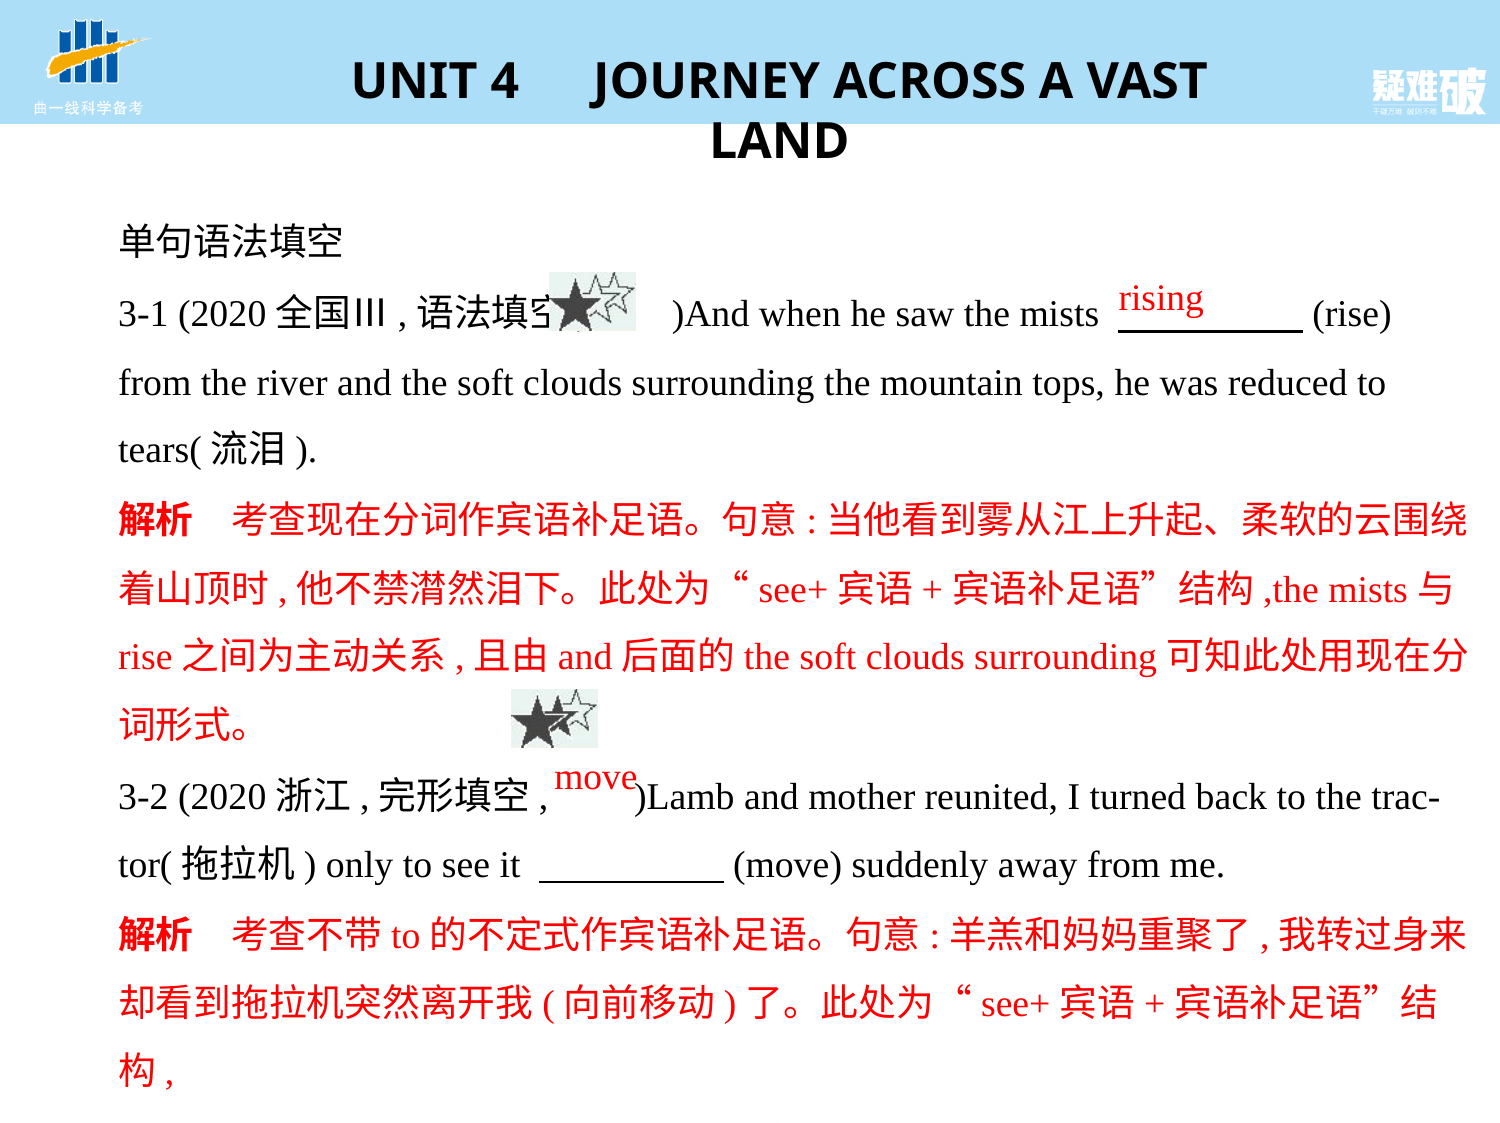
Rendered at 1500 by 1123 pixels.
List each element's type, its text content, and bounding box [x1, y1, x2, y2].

text_box 单句语法填空 3-1 (2020全国Ⅲ,语法填空, )And when he saw the mists (rise) from the river and the soft clouds surrounding the mountain tops, he was reduced to tears(流泪). 解析 考查现在分词作宾语补足语。句意:当他看到雾从江上升起、柔软的云围绕着山顶时,他不禁潸然泪下。此处为“see+宾语+宾语补足语”结构,the mists与rise之间为主动关系,且由and后面的the soft clouds surrounding可知此处用现在分词形式。 3-2 (2020浙江,完形填空, )Lamb and mother reunited, I turned back to the trac- tor(拖拉机) only to see it (move) suddenly away from me. 解析 考查不带to的不定式作宾语补足语。句意:羊羔和妈妈重聚了,我转过身来 却看到拖拉机突然离开我(向前移动)了。此处为“see+宾语+宾语补足语”结构, 根据句意可知此处表示主语看到动作的全过程,move与宾语之间为主动关系。 故用不带to的动词不定式。 [118, 194, 1483, 1123]
picture [549, 272, 636, 331]
text_box move [539, 744, 653, 805]
picture [511, 689, 598, 749]
text_box rising [1103, 265, 1219, 326]
picture [0, 0, 1500, 124]
